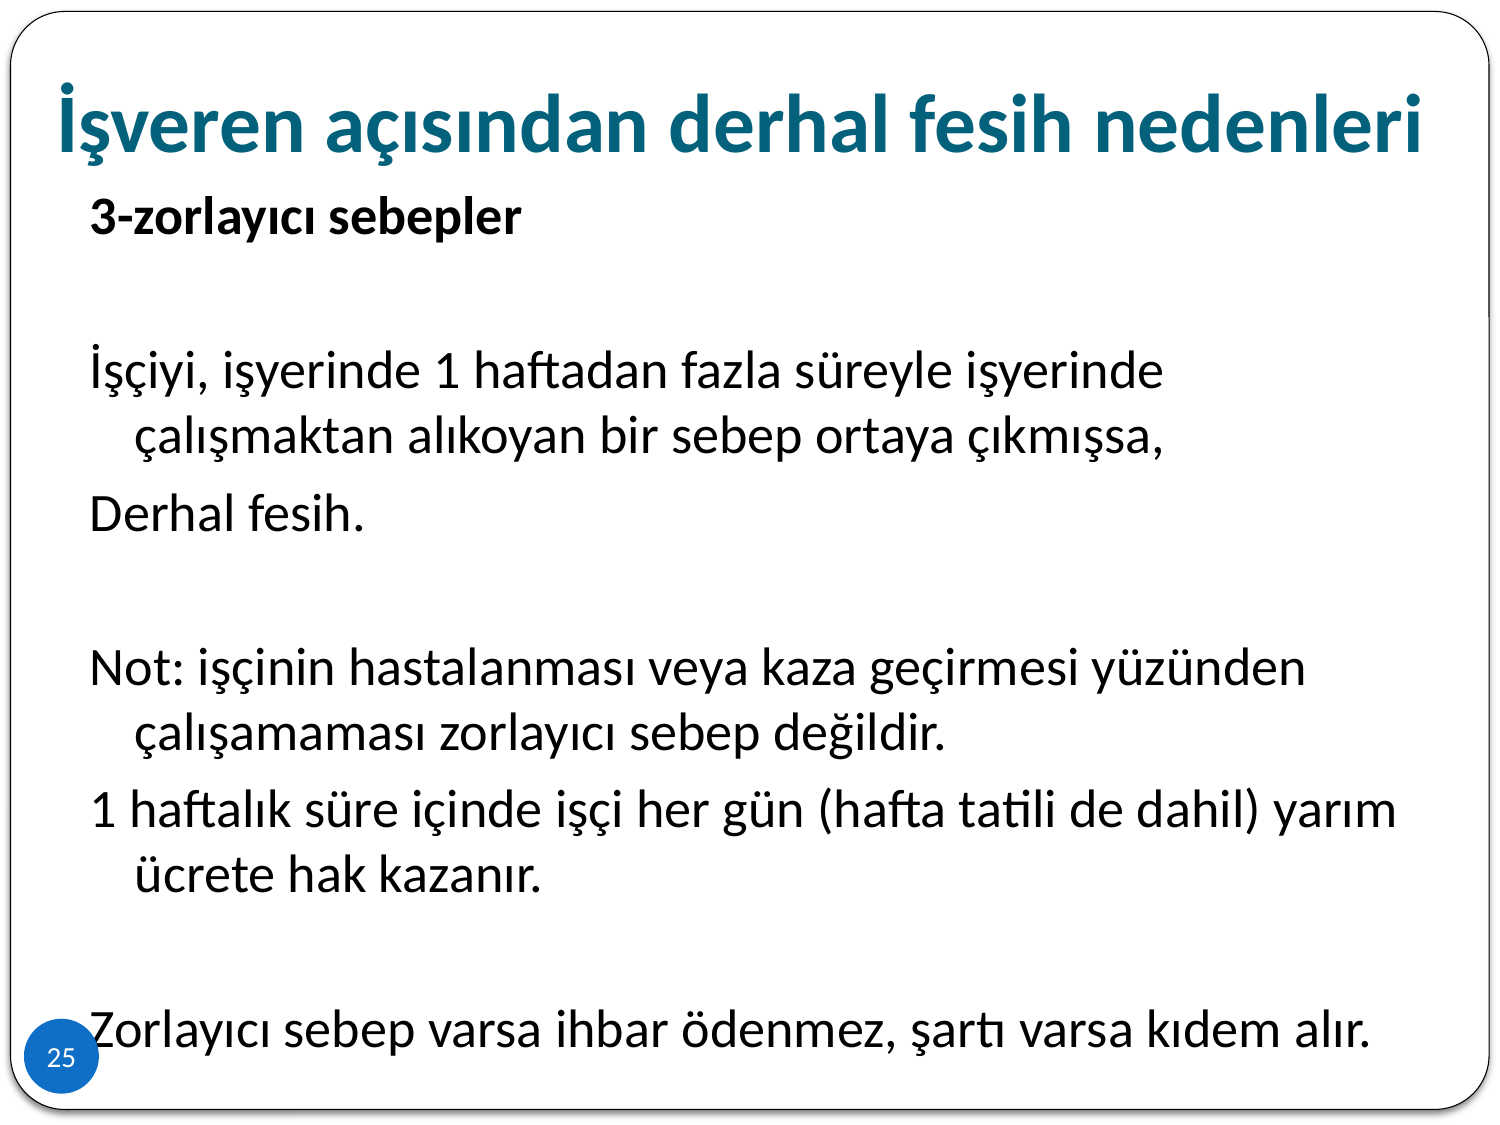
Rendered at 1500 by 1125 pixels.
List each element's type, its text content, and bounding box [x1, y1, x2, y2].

slide_number 25 [23, 1018, 99, 1094]
title İşveren açısından derhal fesih nedenleri [41, 45, 1459, 185]
list 3-zorlayıcı sebepler İşçiyi, işyerinde 1 haftadan fazla süreyle işyerinde çalışmaktan alıkoyan bir sebep ortaya çıkmışsa, Derhal fesih. Not: işçinin hastalanması veya kaza geçirmesi yüzünden çalışamaması zorlayıcı sebep değildir. 1 haftalık süre içinde işçi her gün (hafta tatili de dahil) yarım ücrete hak kazanır. Zorlayıcı sebep varsa ihbar ödenmez, şartı varsa kıdem alır. [75, 172, 1425, 1083]
